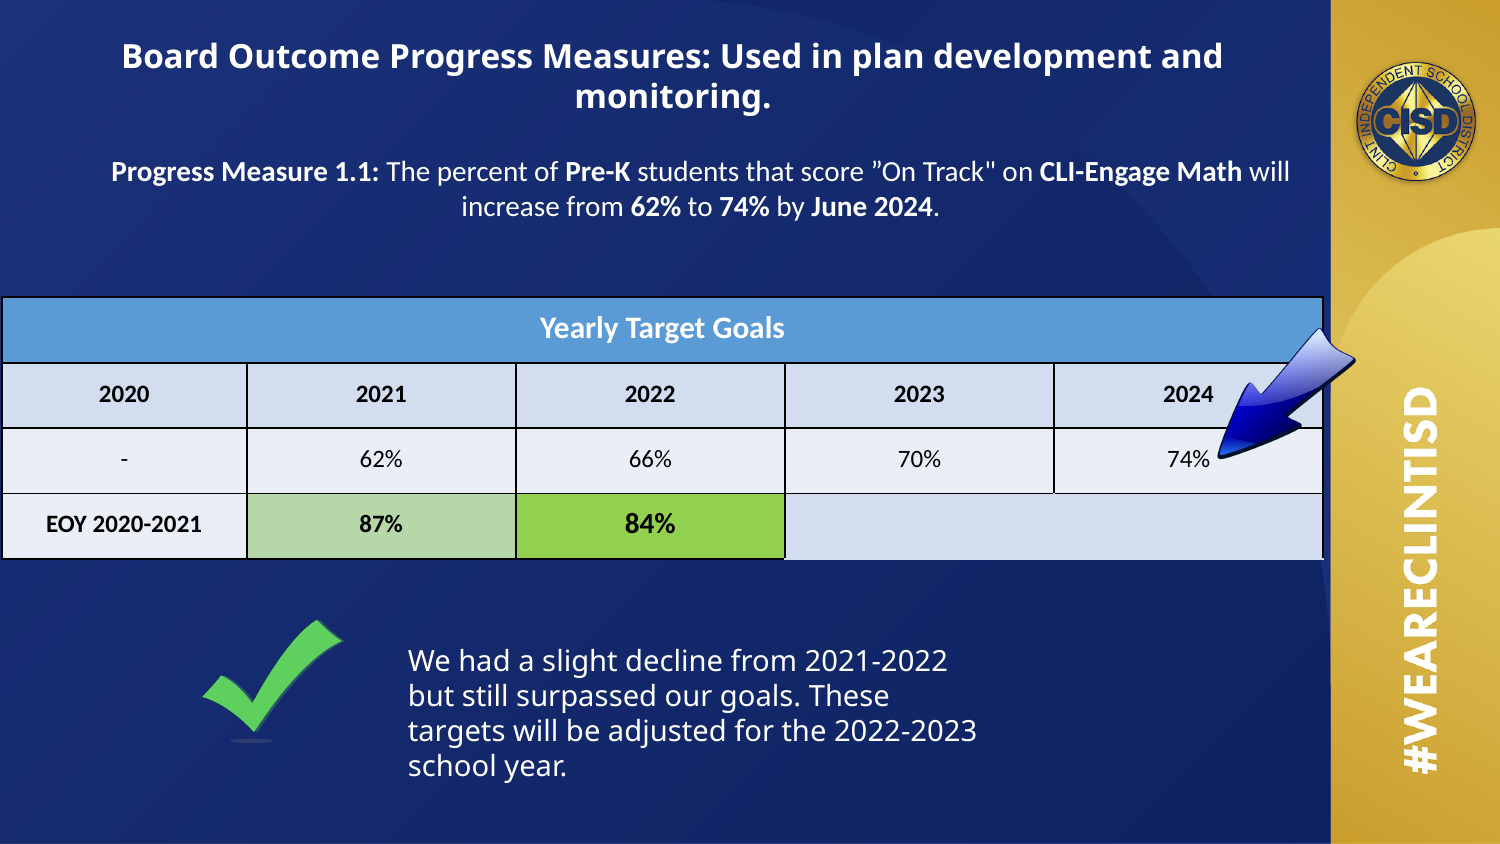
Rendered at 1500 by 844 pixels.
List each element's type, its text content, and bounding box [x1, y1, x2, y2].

table_cell 2022 [517, 364, 784, 427]
table_cell 2024 [1055, 364, 1199, 427]
table_cell 2023 [786, 364, 1053, 427]
table_cell - [3, 429, 246, 493]
table_cell 66% [517, 429, 784, 493]
text_box We had a slight decline from 2021-2022 but still surpassed our goals. These targets will be adjusted for the 2022-2023 school year. [392, 627, 1010, 797]
table_cell 74% [1055, 429, 1322, 493]
table_cell [786, 494, 1053, 558]
table_cell 70% [786, 429, 1053, 493]
picture [0, 0, 1500, 844]
table_cell 84% [517, 494, 784, 558]
table_cell 62% [248, 429, 515, 493]
table_header Yearly Target Goals [3, 298, 1322, 362]
text_box Progress Measure 1.1: The percent of Pre-K students that score ”On Track" on CLI-Engage Math will increase from 62% to 74% by June 2024. [50, 144, 1351, 229]
table_cell 87% [248, 494, 515, 558]
table_cell 2021 [248, 364, 515, 427]
table_cell EOY 2020-2021 [3, 494, 246, 558]
text_box Board Outcome Progress Measures: Used in plan development and monitoring. [23, 28, 1324, 122]
table_cell 2020 [3, 364, 246, 427]
table_cell [1055, 494, 1322, 558]
